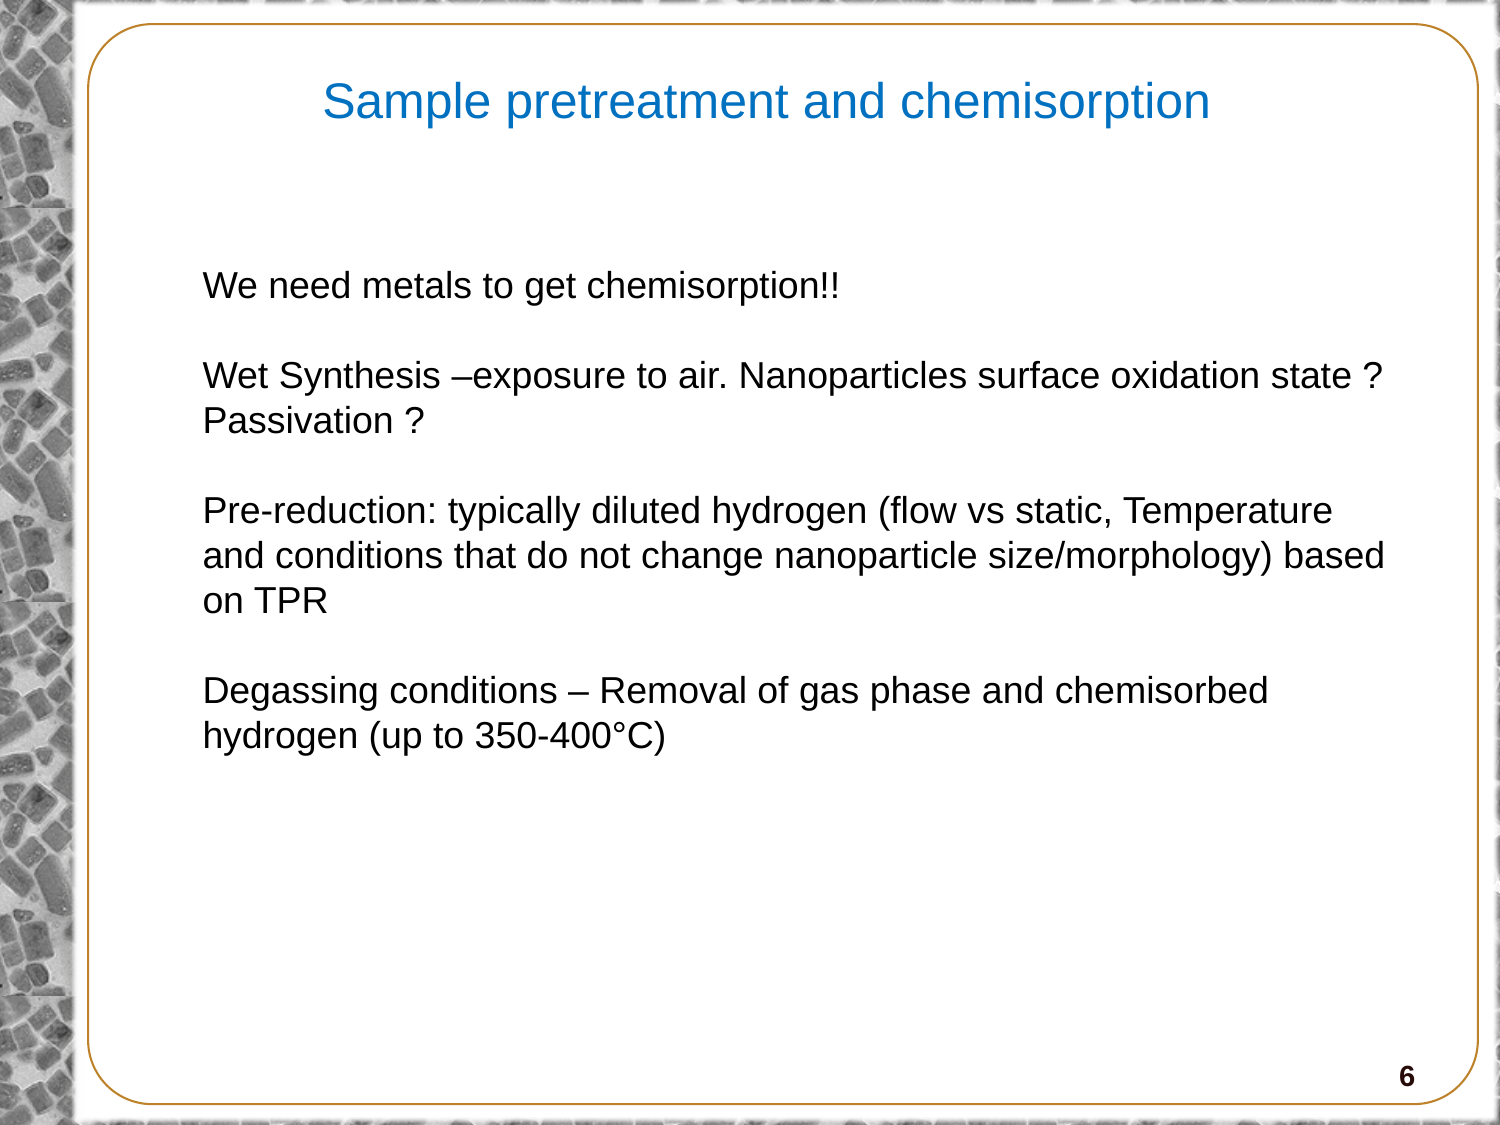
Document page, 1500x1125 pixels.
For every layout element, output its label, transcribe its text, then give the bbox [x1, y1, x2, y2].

slide_number 6 [1384, 1050, 1460, 1104]
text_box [0, 0, 72, 1125]
text_box We need metals to get chemisorption!! Wet Synthesis –exposure to air. Nanoparticles surface oxidation state ? Passivation ? Pre-reduction: typically diluted hydrogen (flow vs static, Temperature and conditions that do not change nanoparticle size/morphology) based on TPR Degassing conditions – Removal of gas phase and chemisorbed hydrogen (up to 350-400°C) [187, 254, 1405, 854]
text_box Sample pretreatment and chemisorption [307, 60, 1241, 136]
